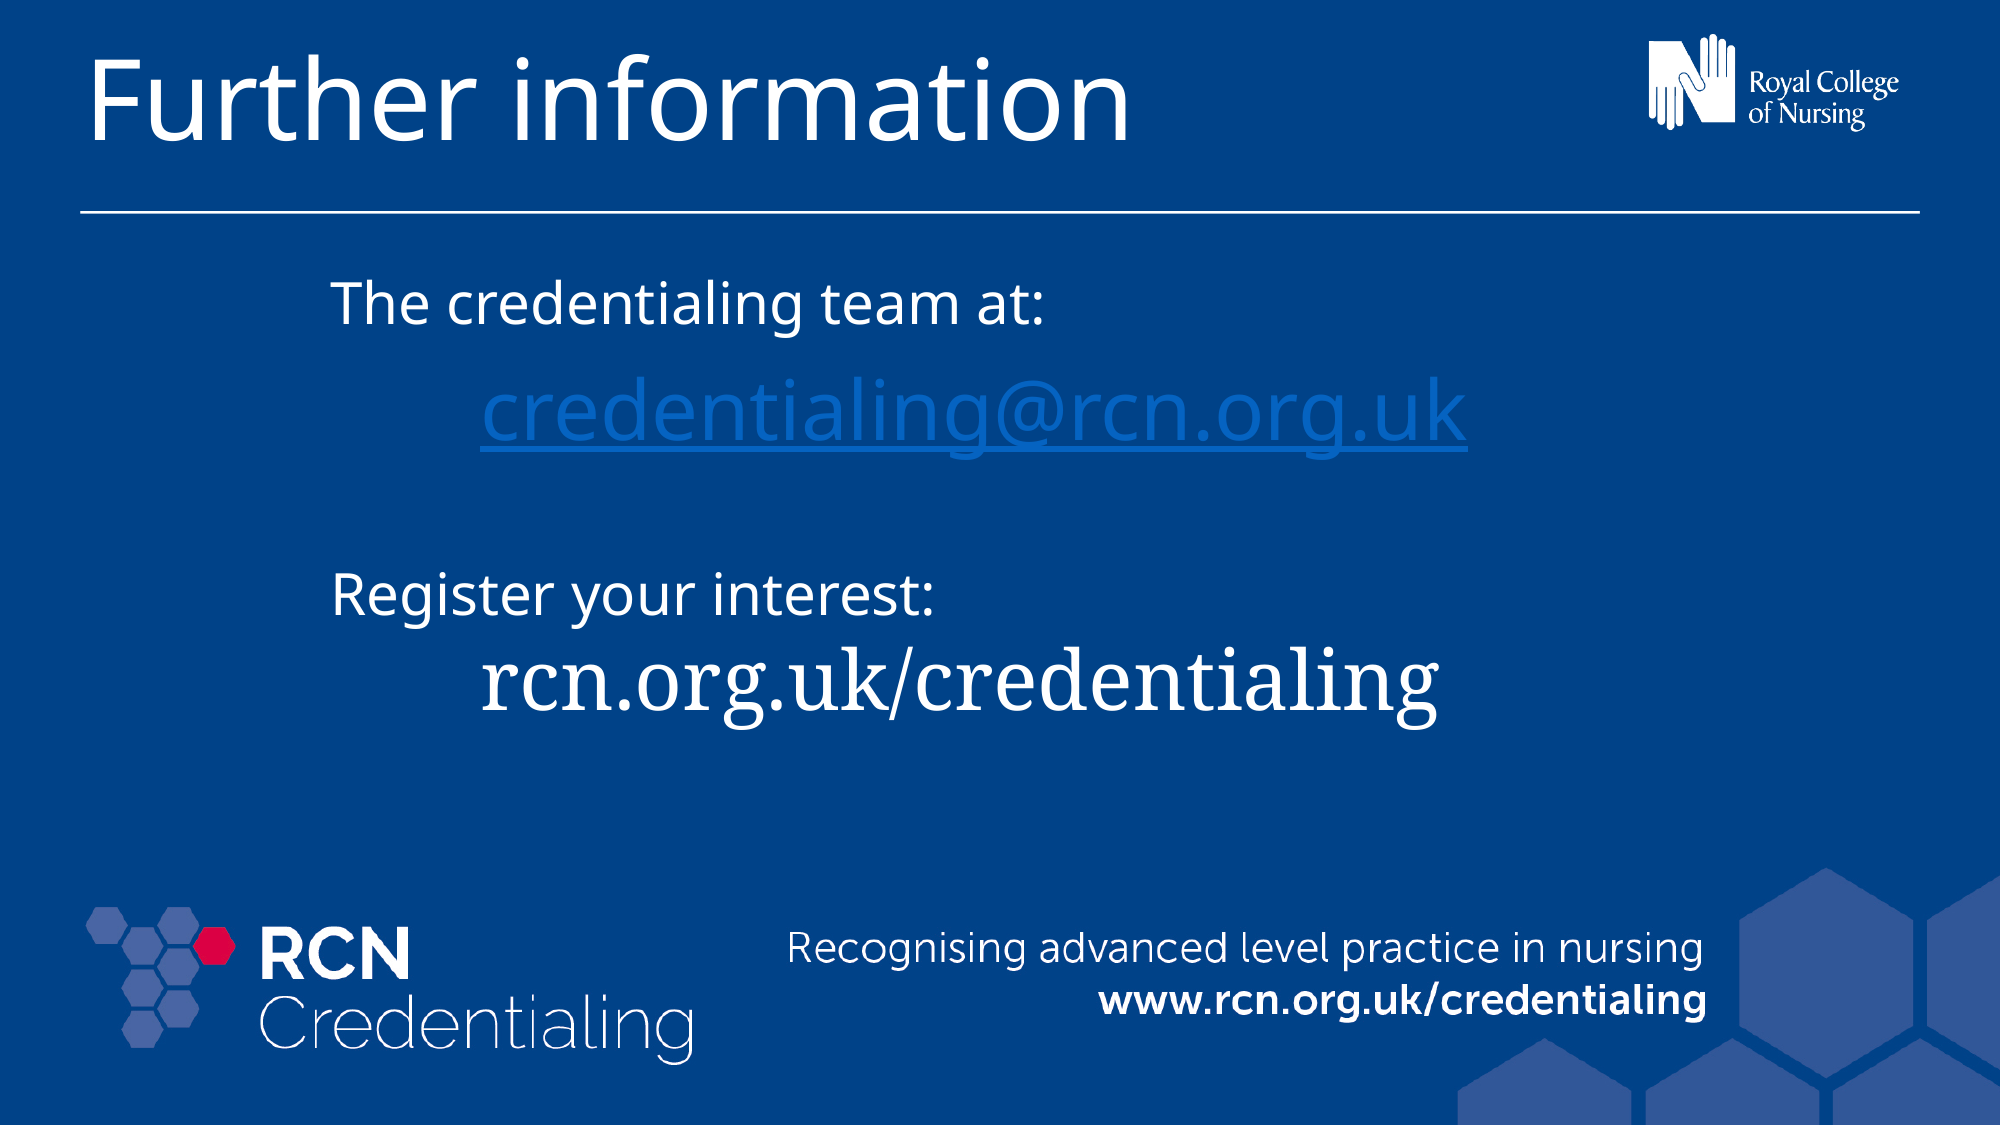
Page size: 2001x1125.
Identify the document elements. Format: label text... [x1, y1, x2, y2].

picture [0, 0, 2000, 222]
picture [0, 850, 2000, 1125]
picture [1632, 26, 1927, 138]
list The credentialing team at: credentialing@rcn.org.uk Register your interest: rcn.org.uk/credentialing [315, 267, 1577, 850]
list Further information [69, 35, 1577, 200]
